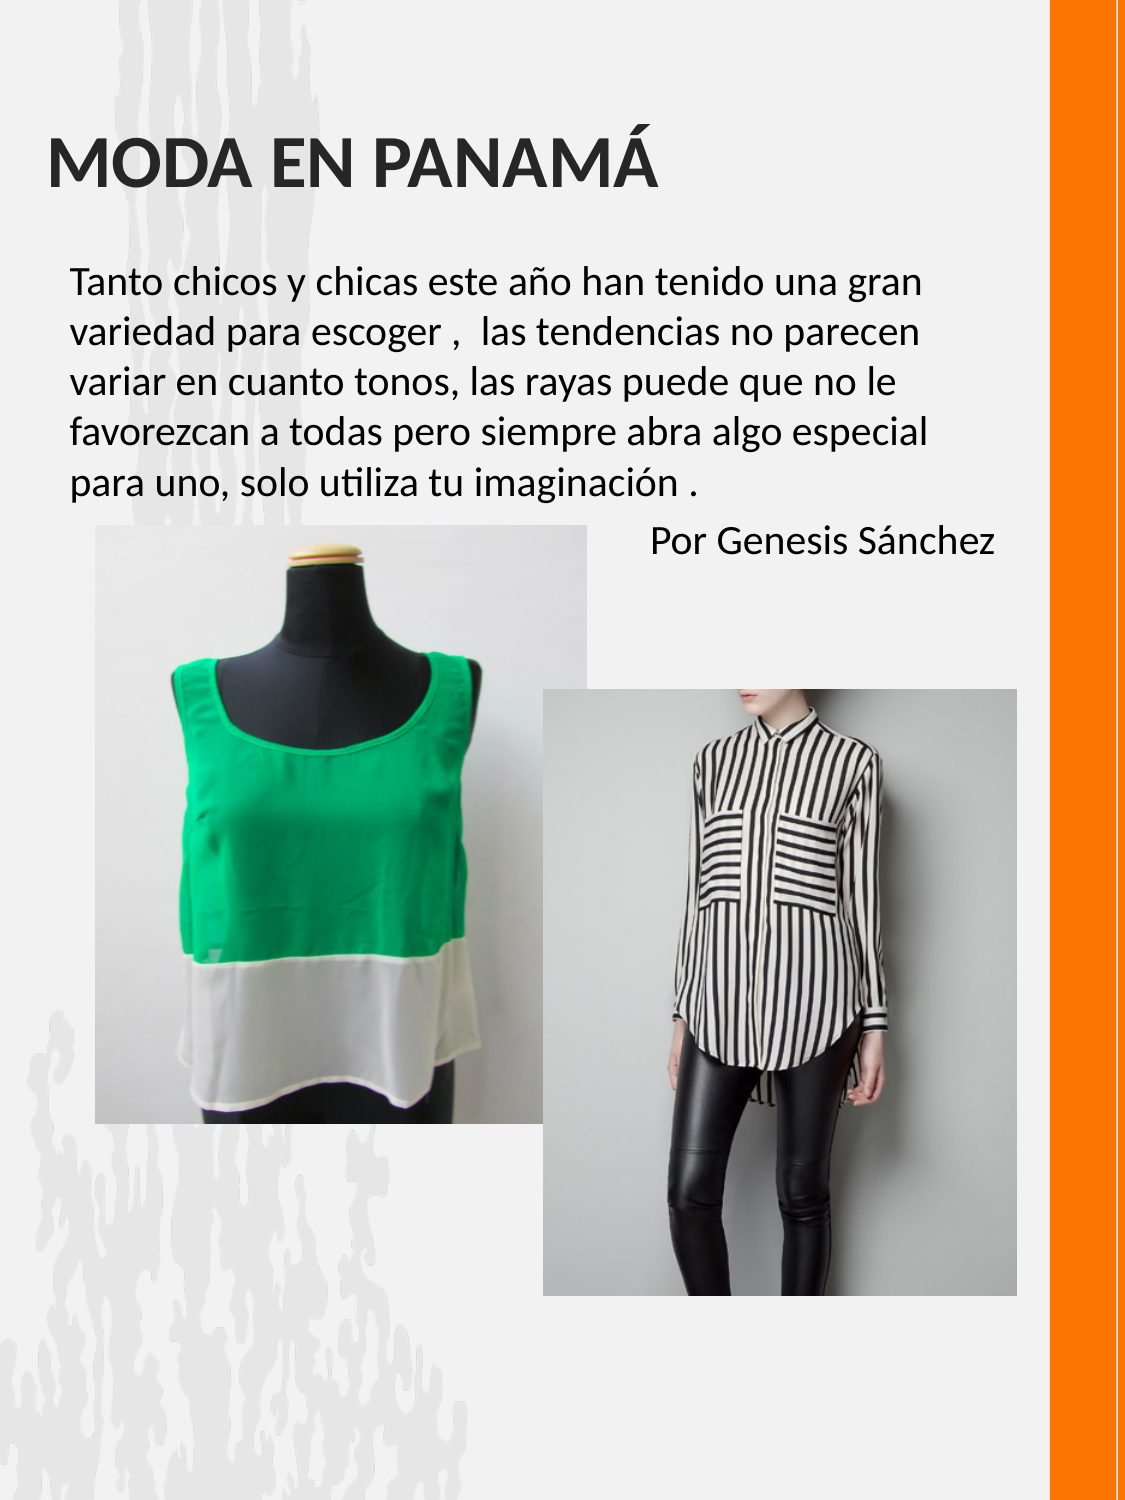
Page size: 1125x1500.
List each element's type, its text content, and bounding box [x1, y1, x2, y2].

picture [0, 0, 1017, 1500]
title Moda en Panamá [30, 123, 988, 290]
list Tanto chicos y chicas este año han tenido una gran variedad para escoger , las tendencias no parecen variar en cuanto tonos, las rayas puede que no le favorezcan a todas pero siempre abra algo especial para uno, solo utiliza tu imaginación . Por Genesis Sánchez [54, 242, 1011, 571]
